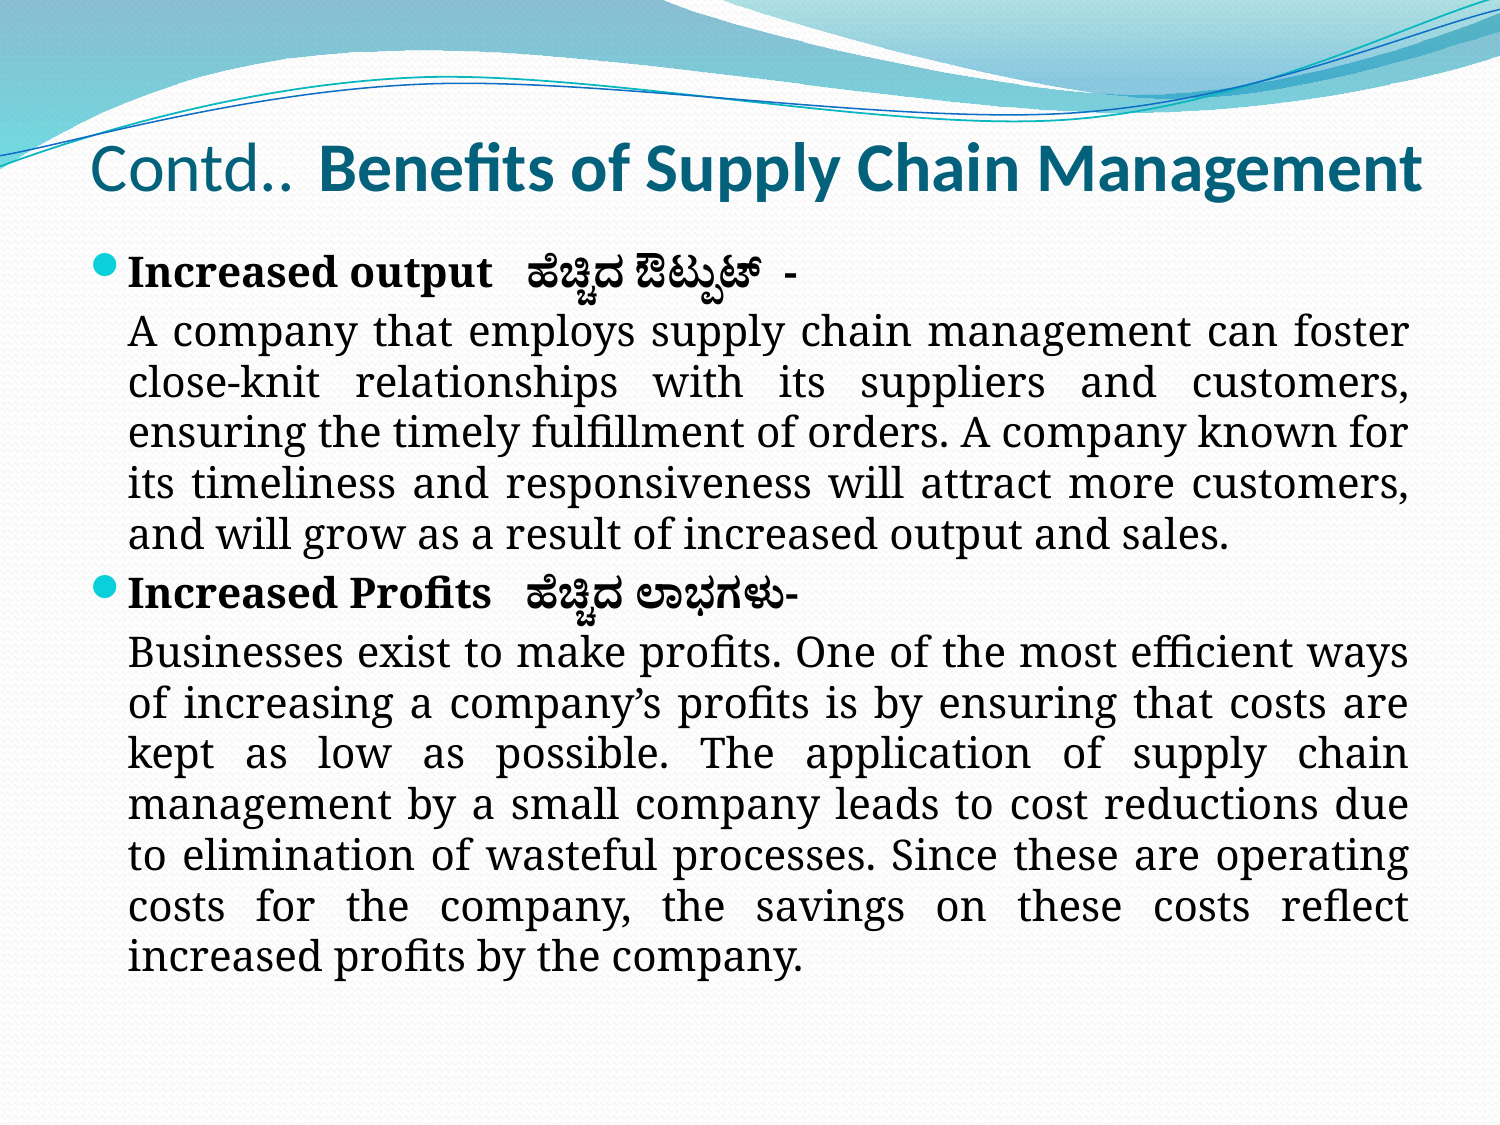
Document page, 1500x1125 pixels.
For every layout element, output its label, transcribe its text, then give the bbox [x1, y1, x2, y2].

title Contd.. Benefits of Supply Chain Management [75, 75, 1425, 213]
list Increased output ಹೆಚ್ಚಿದ ಔಟ್ಪುಟ್ - A company that employs supply chain management can foster close-knit relationships with its suppliers and customers, ensuring the timely fulfillment of orders. A company known for its timeliness and responsiveness will attract more customers, and will grow as a result of increased output and sales. Increased Profits ಹೆಚ್ಚಿದ ಲಾಭಗಳು- Businesses exist to make profits. One of the most efficient ways of increasing a company’s profits is by ensuring that costs are kept as low as possible. The application of supply chain management by a small company leads to cost reductions due to elimination of wasteful processes. Since these are operating costs for the company, the savings on these costs reflect increased profits by the company. [75, 237, 1425, 1038]
